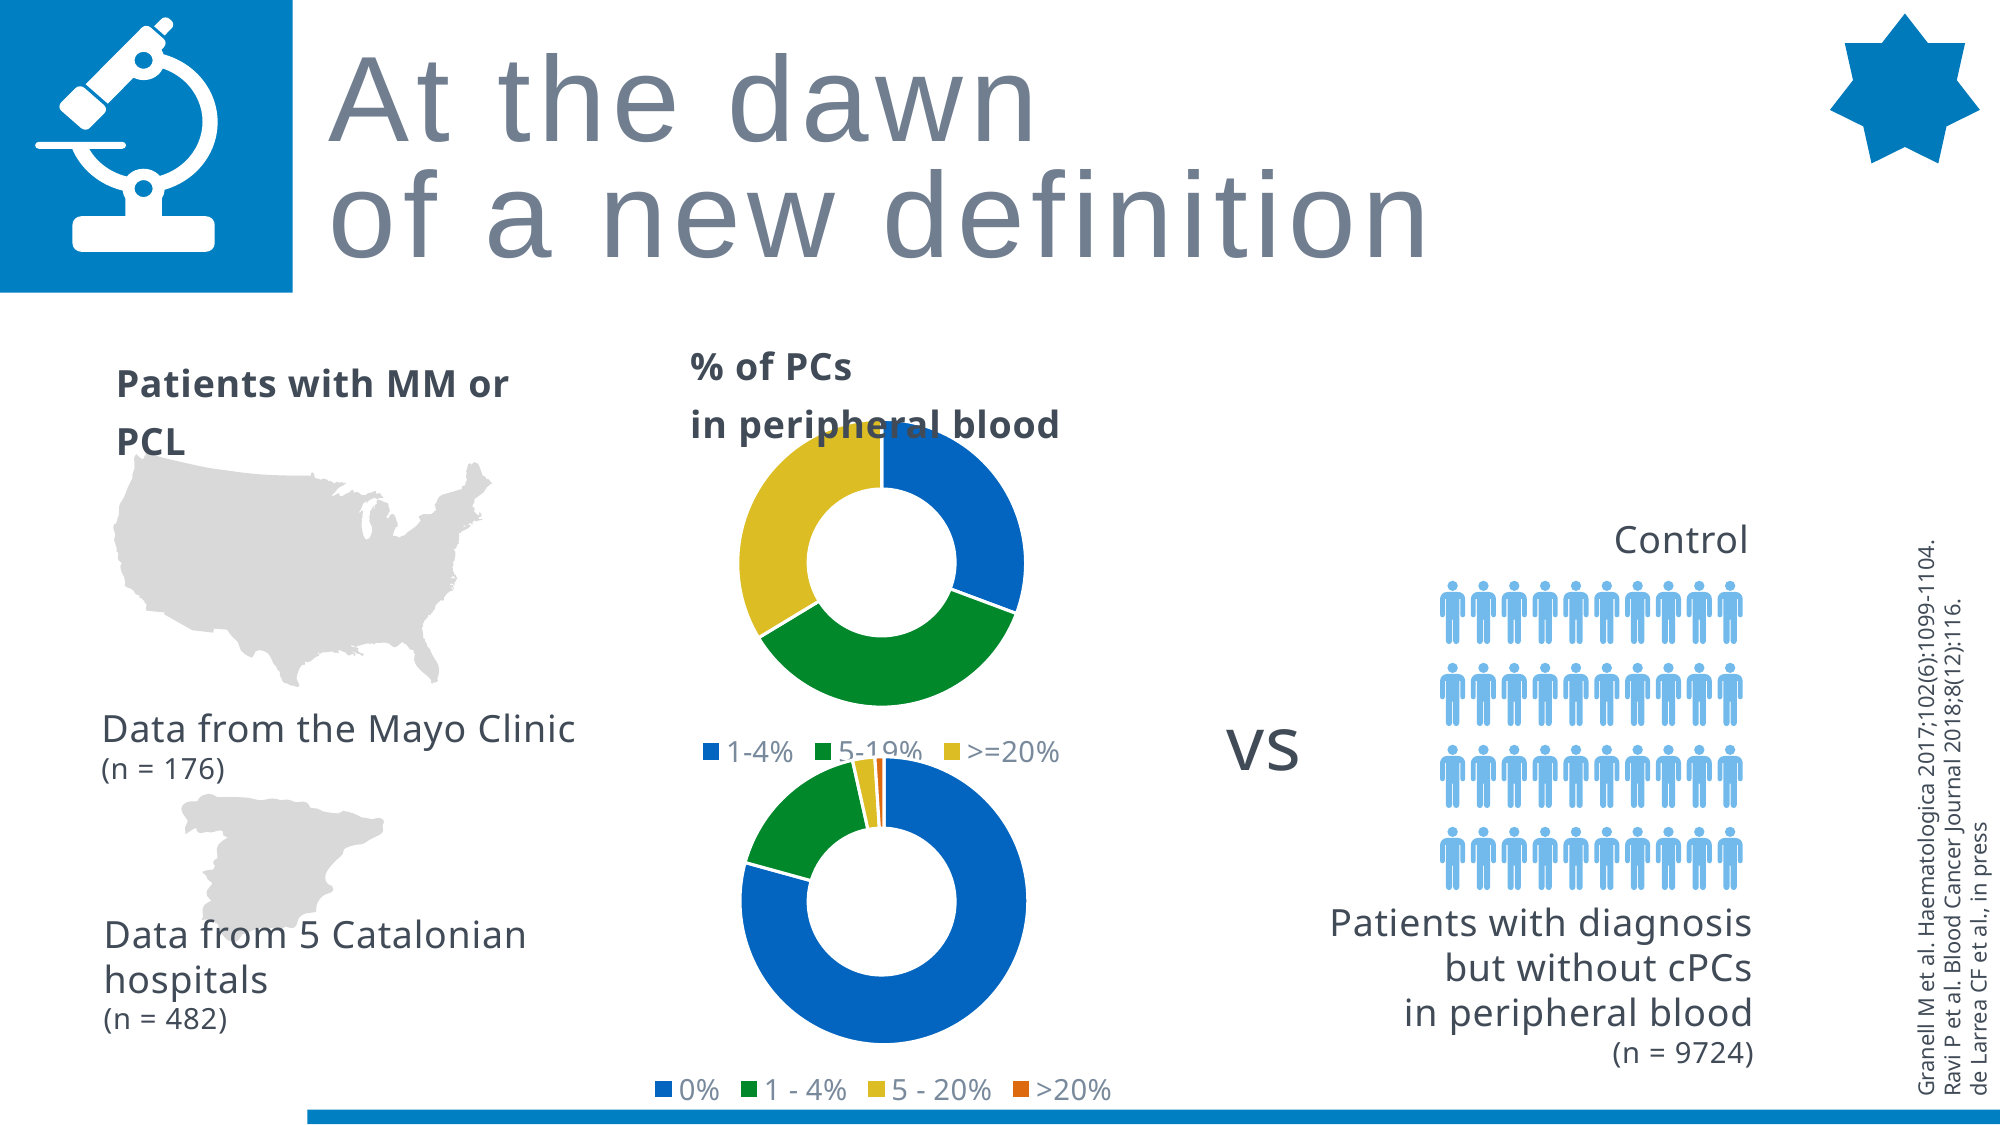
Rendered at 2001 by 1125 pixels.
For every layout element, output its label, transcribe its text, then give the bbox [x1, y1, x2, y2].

text_box [1829, 13, 1980, 164]
title At the dawn of a new definition [328, 45, 1753, 282]
text_box [35, 25, 218, 252]
text_box Patients with diagnosis but without cPCs in peripheral blood (n = 9724) [1320, 891, 1763, 1078]
text_box Granell M et al. Haematologica 2017;102(6):1099-1104. Ravi P et al. Blood Cancer Journal 2018;8(12):116. de Larrea CF et al., in press [1904, 519, 1999, 1112]
text_box vs [1218, 659, 1310, 794]
text_box Data from the Mayo Clinic (n = 176) [92, 696, 556, 794]
chart [554, 411, 1211, 1116]
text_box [1439, 580, 1743, 891]
text_box Patients with MM or PCL [107, 338, 588, 472]
text_box [181, 794, 384, 902]
text_box Control [1605, 507, 1758, 570]
text_box [113, 472, 493, 687]
text_box [154, 17, 174, 36]
text_box % of PCs in peripheral blood [681, 321, 1070, 411]
text_box Data from 5 Catalonian hospitals (n = 482) [95, 902, 537, 1044]
